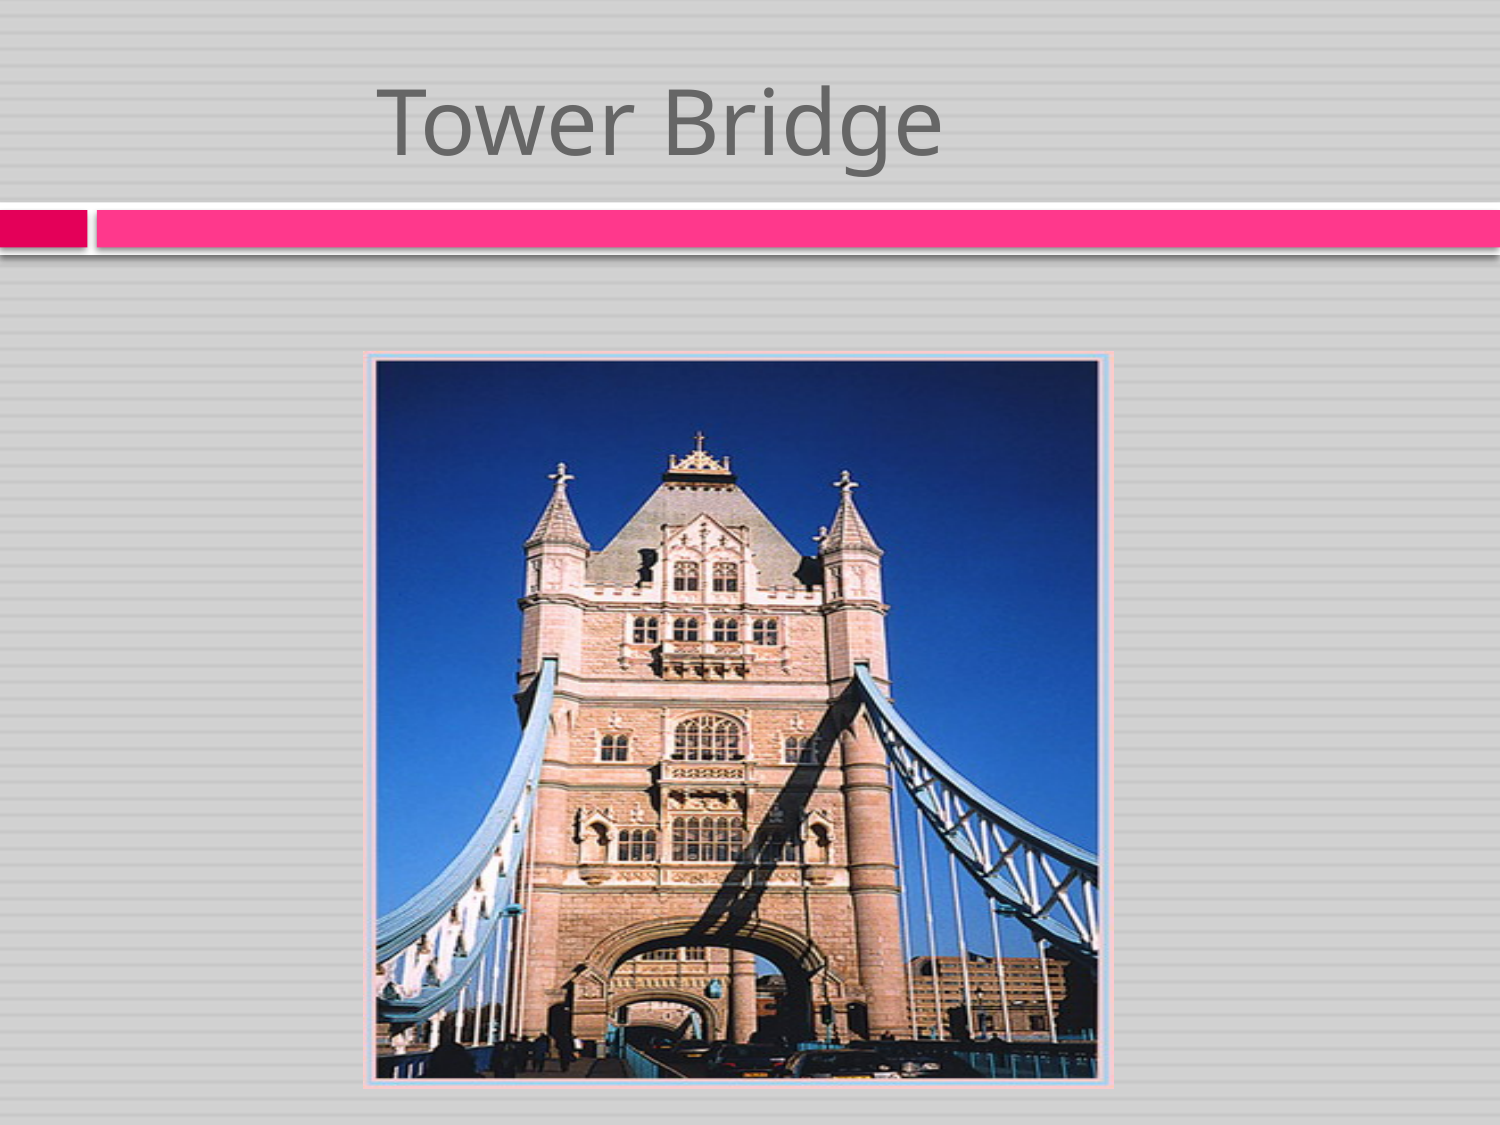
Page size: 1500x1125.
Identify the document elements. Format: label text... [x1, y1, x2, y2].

title Tower Bridge [100, 37, 1438, 200]
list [362, 351, 1114, 1090]
